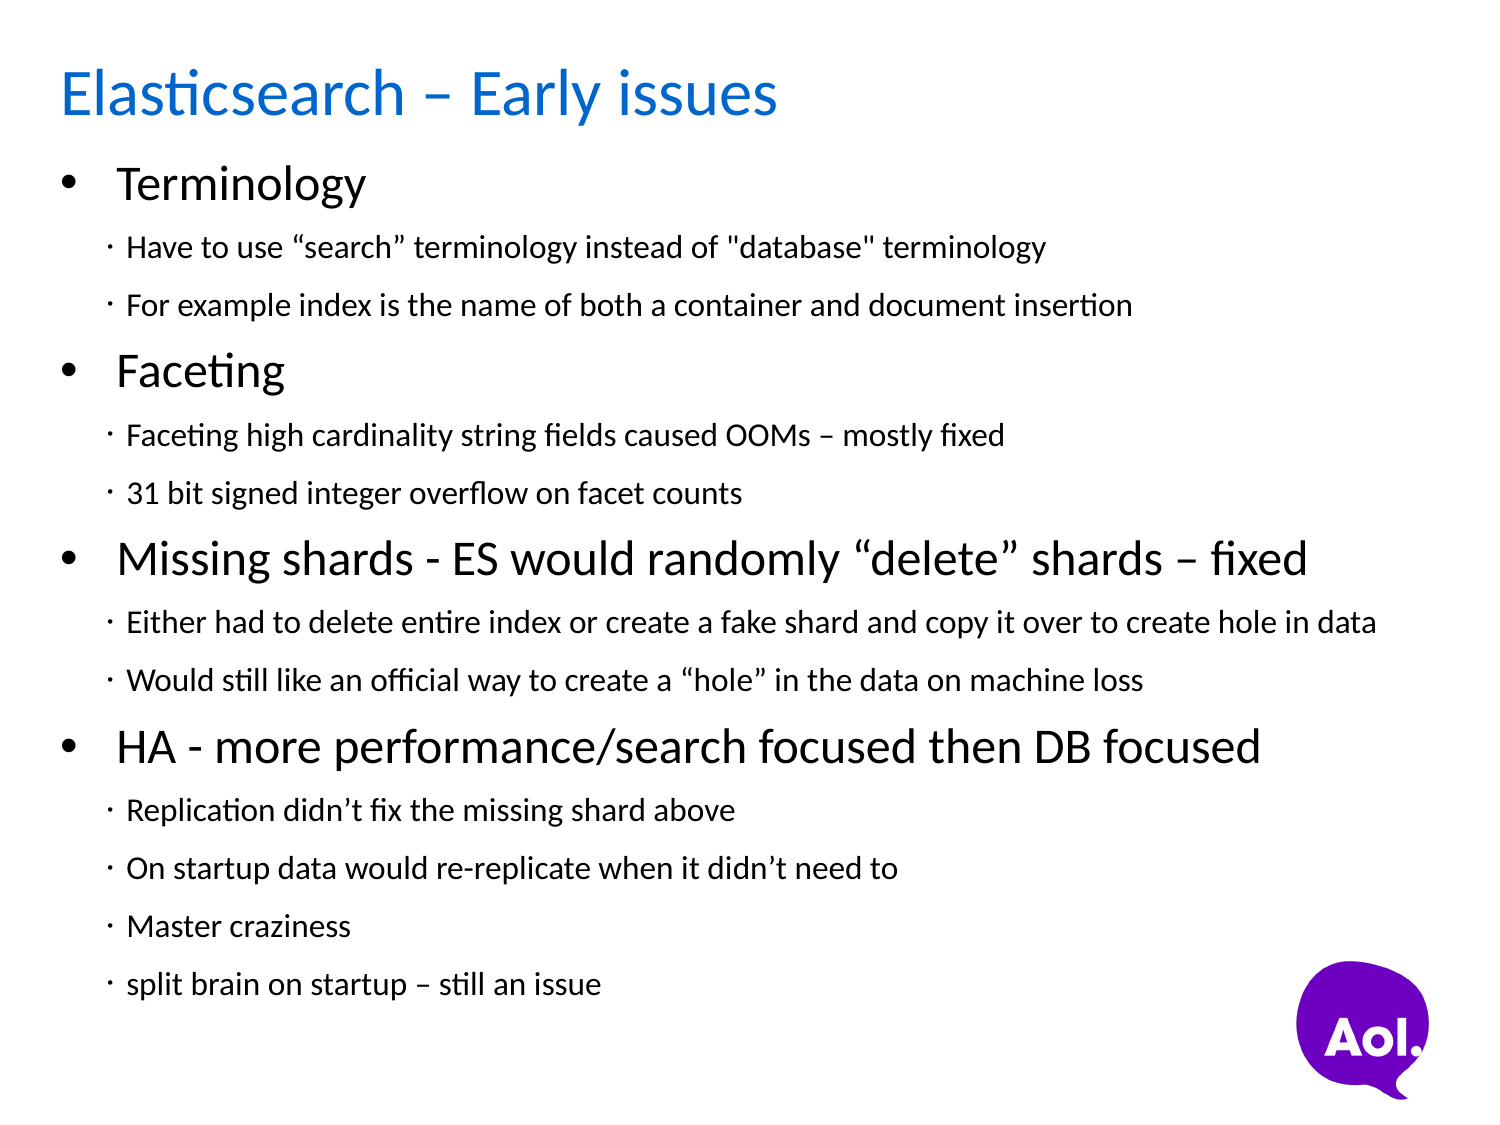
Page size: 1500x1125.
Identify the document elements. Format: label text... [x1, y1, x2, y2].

list Terminology Have to use “search” terminology instead of "database" terminology For example index is the name of both a container and document insertion Faceting Faceting high cardinality string fields caused OOMs – mostly fixed 31 bit signed integer overflow on facet counts Missing shards - ES would randomly “delete” shards – fixed Either had to delete entire index or create a fake shard and copy it over to create hole in data Would still like an official way to create a “hole” in the data on machine loss HA - more performance/search focused then DB focused Replication didn’t fix the missing shard above On startup data would re-replicate when it didn’t need to Master craziness split brain on startup – still an issue [44, 146, 1423, 942]
picture [1295, 961, 1430, 1100]
title Elasticsearch – Early issues [44, 41, 1418, 137]
